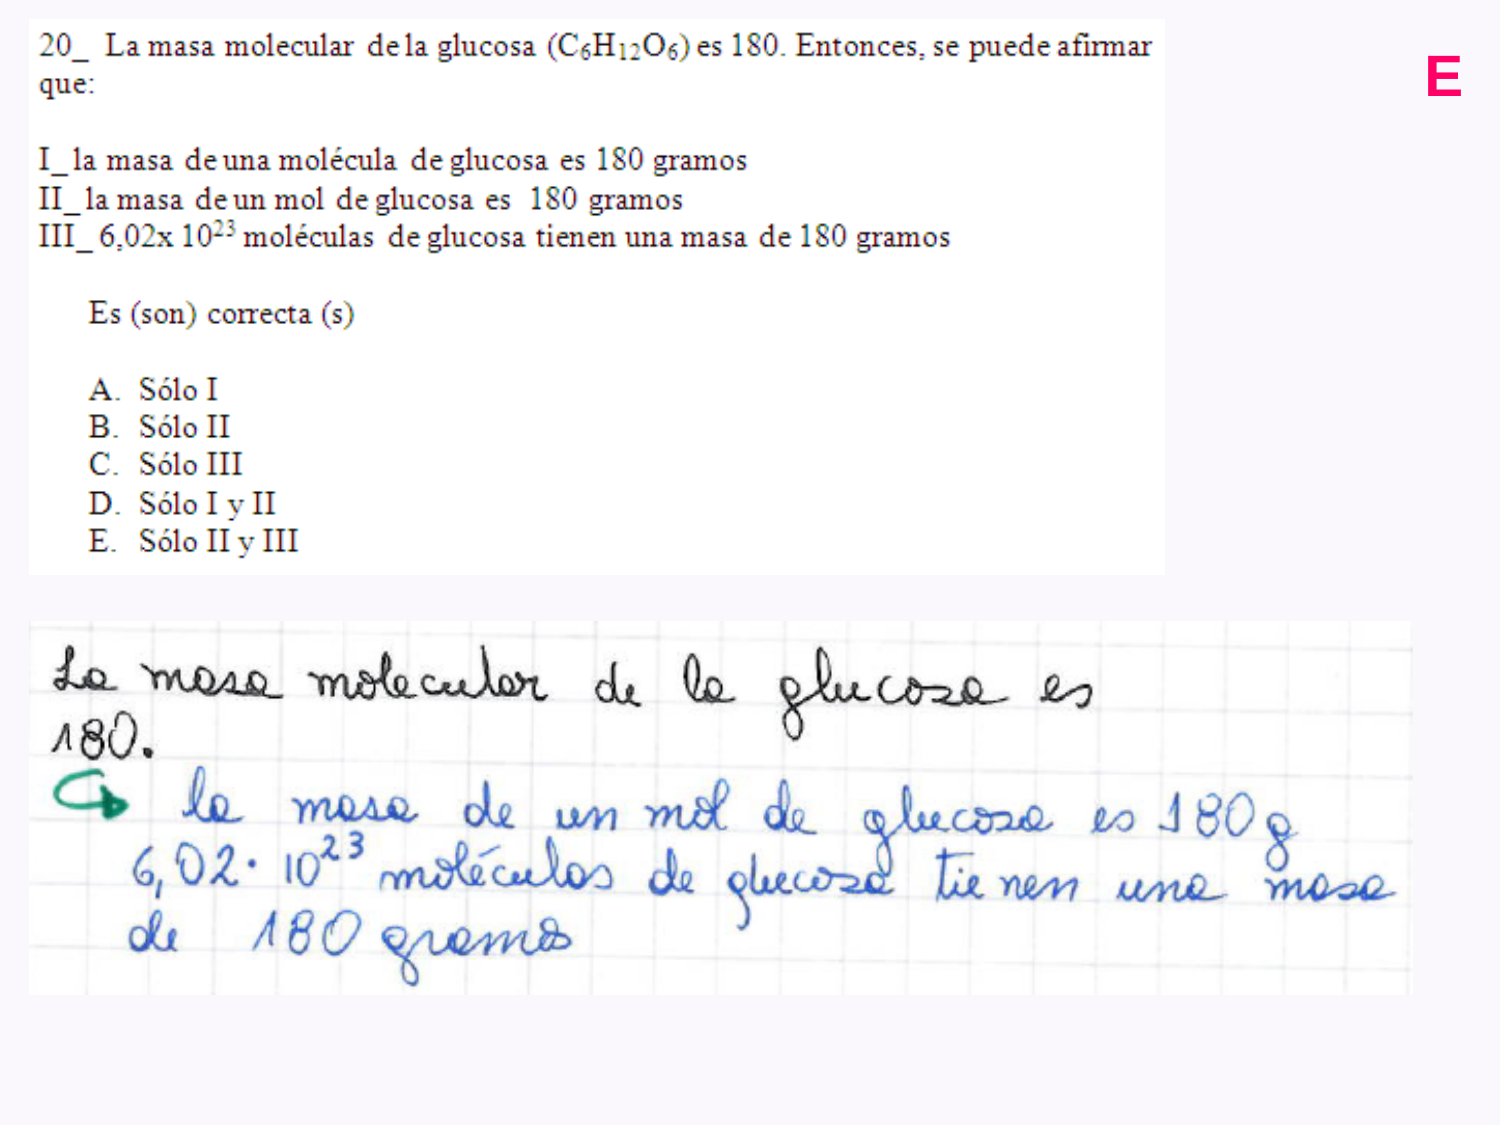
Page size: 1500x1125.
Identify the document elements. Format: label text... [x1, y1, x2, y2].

picture [29, 621, 1413, 996]
text_box E [1409, 30, 1475, 116]
picture [29, 18, 1165, 575]
